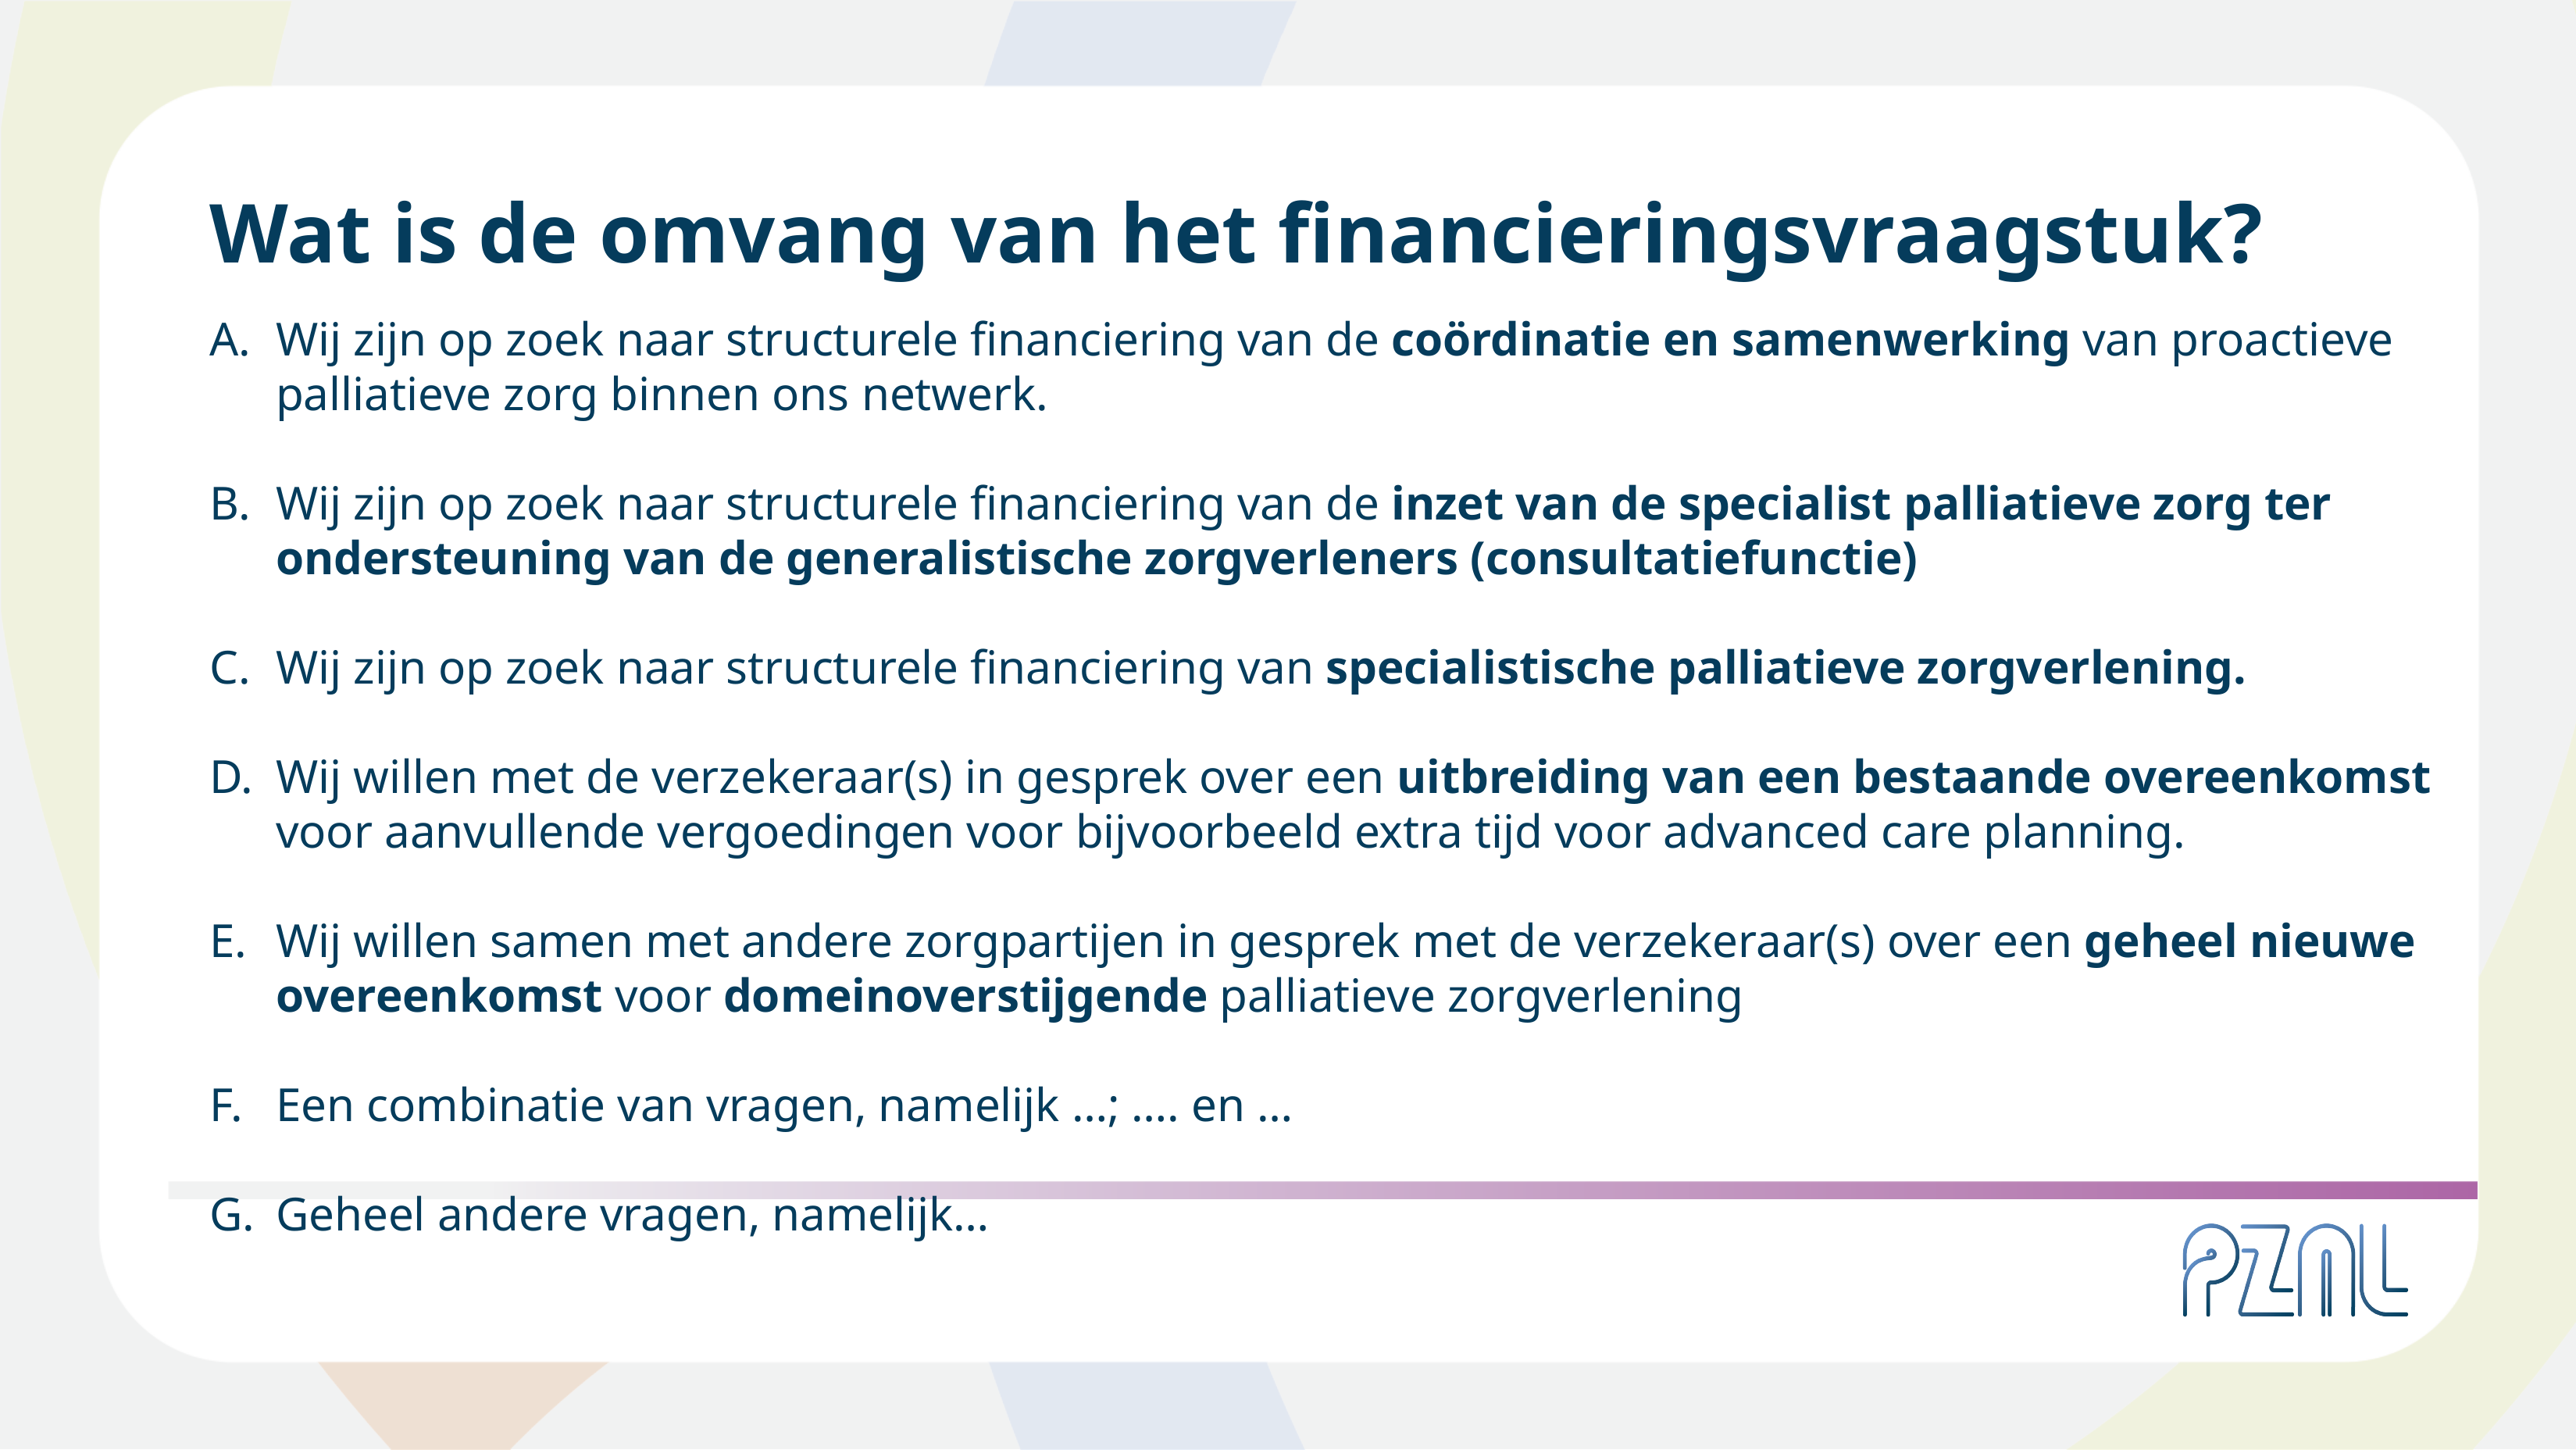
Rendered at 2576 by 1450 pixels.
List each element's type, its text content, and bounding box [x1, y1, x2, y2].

picture [1, 0, 2576, 1450]
list Wij zijn op zoek naar structurele financiering van de coördinatie en samenwerking van proactieve palliatieve zorg binnen ons netwerk. Wij zijn op zoek naar structurele financiering van de inzet van de specialist palliatieve zorg ter ondersteuning van de generalistische zorgverleners (consultatiefunctie) Wij zijn op zoek naar structurele financiering van specialistische palliatieve zorgverlening. Wij willen met de verzekeraar(s) in gesprek over een uitbreiding van een bestaande overeenkomst voor aanvullende vergoedingen voor bijvoorbeeld extra tijd voor advanced care planning. Wij willen samen met andere zorgpartijen in gesprek met de verzekeraar(s) over een geheel nieuwe overeenkomst voor domeinoverstijgende palliatieve zorgverlening Een combinatie van vragen, namelijk …; …. en … Geheel andere vragen, namelijk… [198, 305, 2469, 1158]
list Wat is de omvang van het financieringsvraagstuk? [198, 51, 2399, 286]
